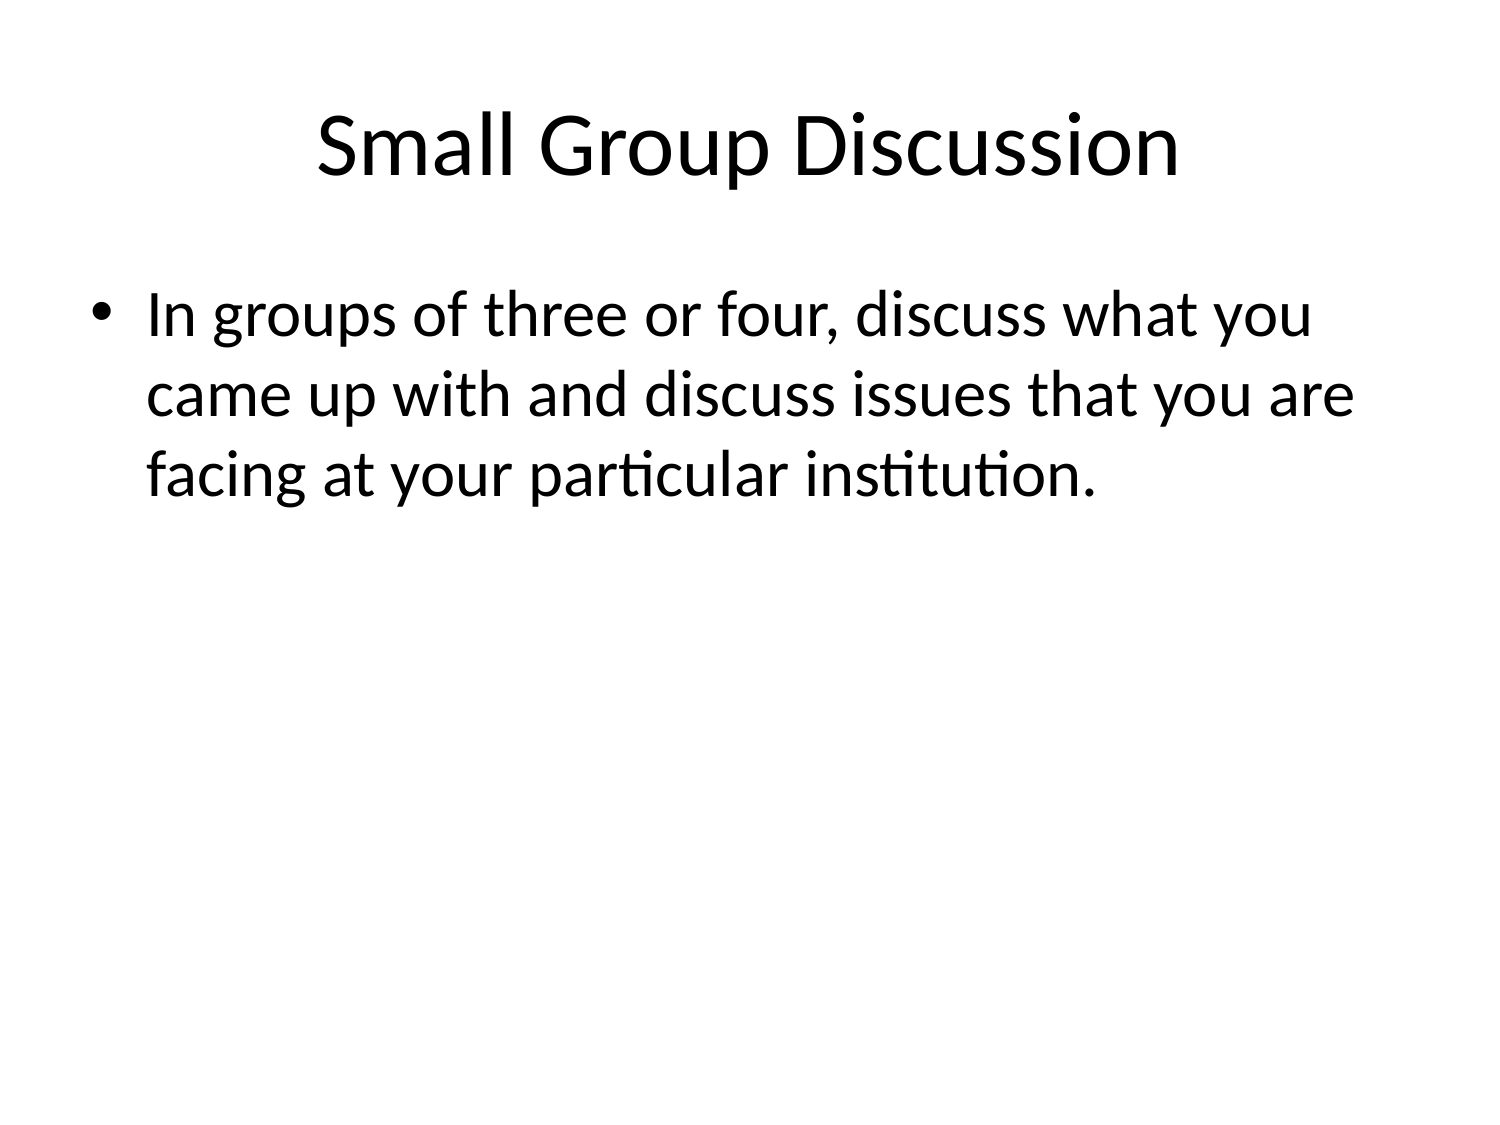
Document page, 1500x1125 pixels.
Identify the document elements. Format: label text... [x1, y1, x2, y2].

list In groups of three or four, discuss what you came up with and discuss issues that you are facing at your particular institution. [75, 262, 1425, 1005]
title Small Group Discussion [75, 45, 1425, 233]
